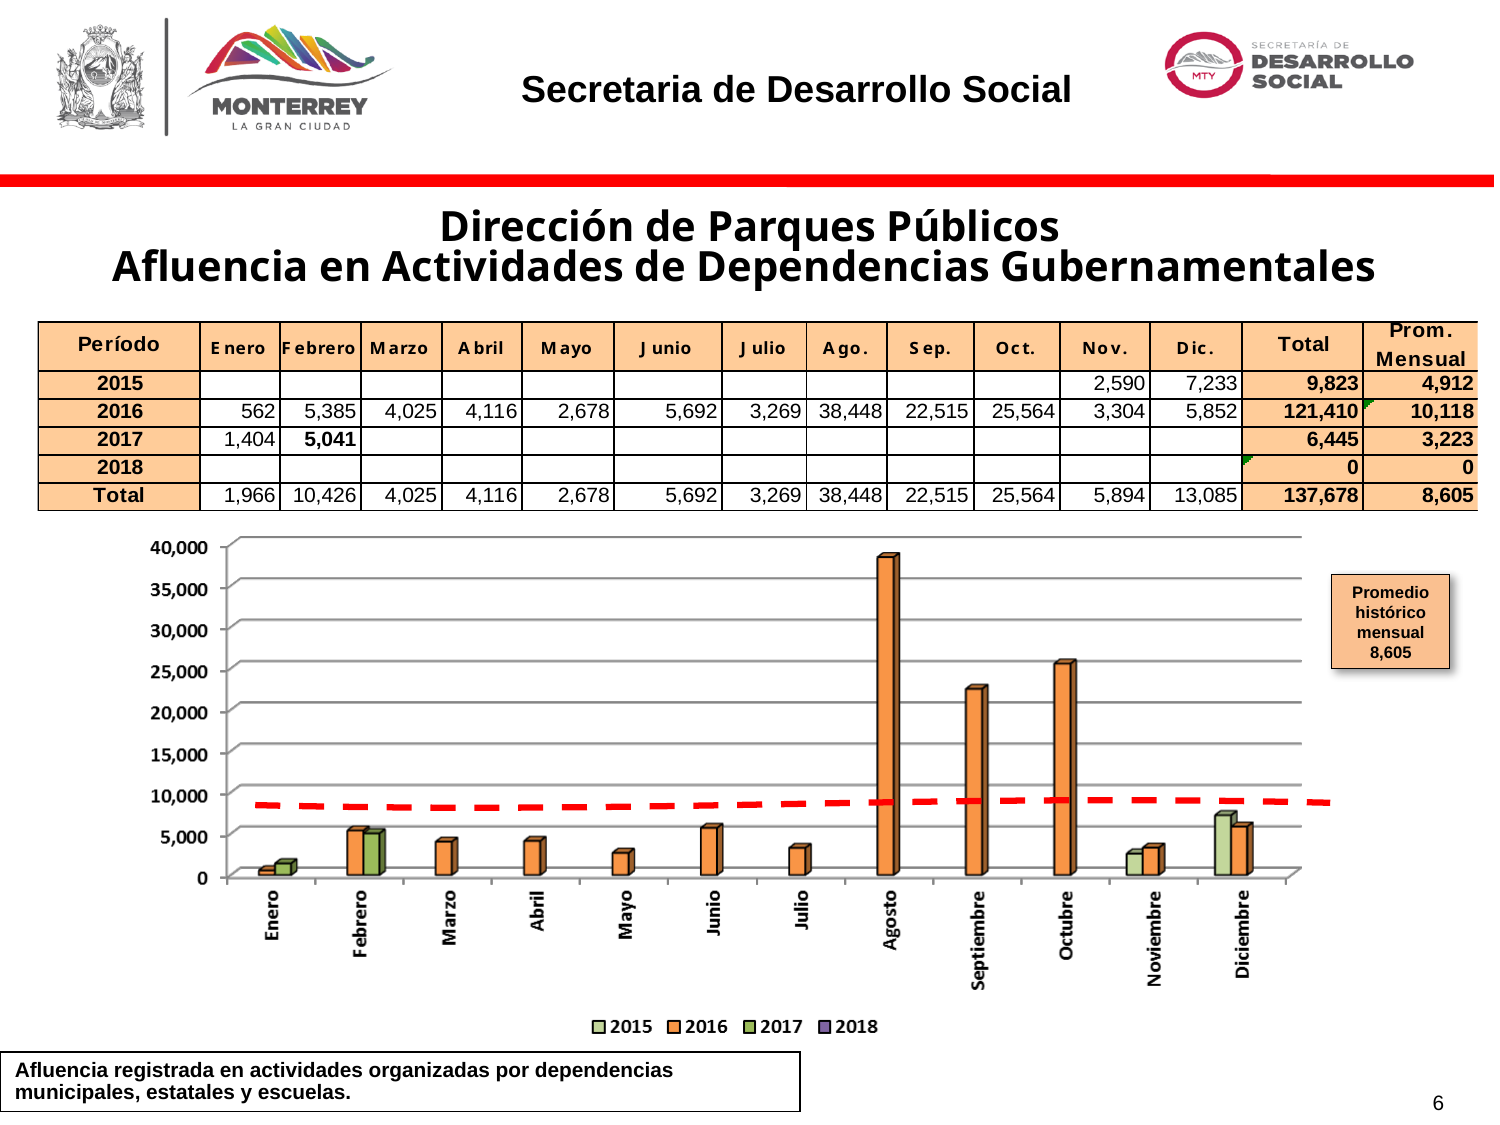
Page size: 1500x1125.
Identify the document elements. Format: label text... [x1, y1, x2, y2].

text_box Promedio histórico mensual 8,605 [1363, 574, 1450, 669]
picture [52, 15, 396, 139]
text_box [103, 499, 1359, 1067]
text_box Dirección de Parques Públicos Afluencia en Actividades de Dependencias Gubernamentales [0, 180, 1500, 319]
text_box Secretaria de Desarrollo Social [477, 57, 1116, 118]
picture [1139, 15, 1439, 115]
text_box 6 [1417, 1082, 1471, 1122]
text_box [37, 320, 1480, 513]
text_box Afluencia registrada en actividades organizadas por dependencias municipales, estatales y escuelas. [0, 1051, 800, 1112]
